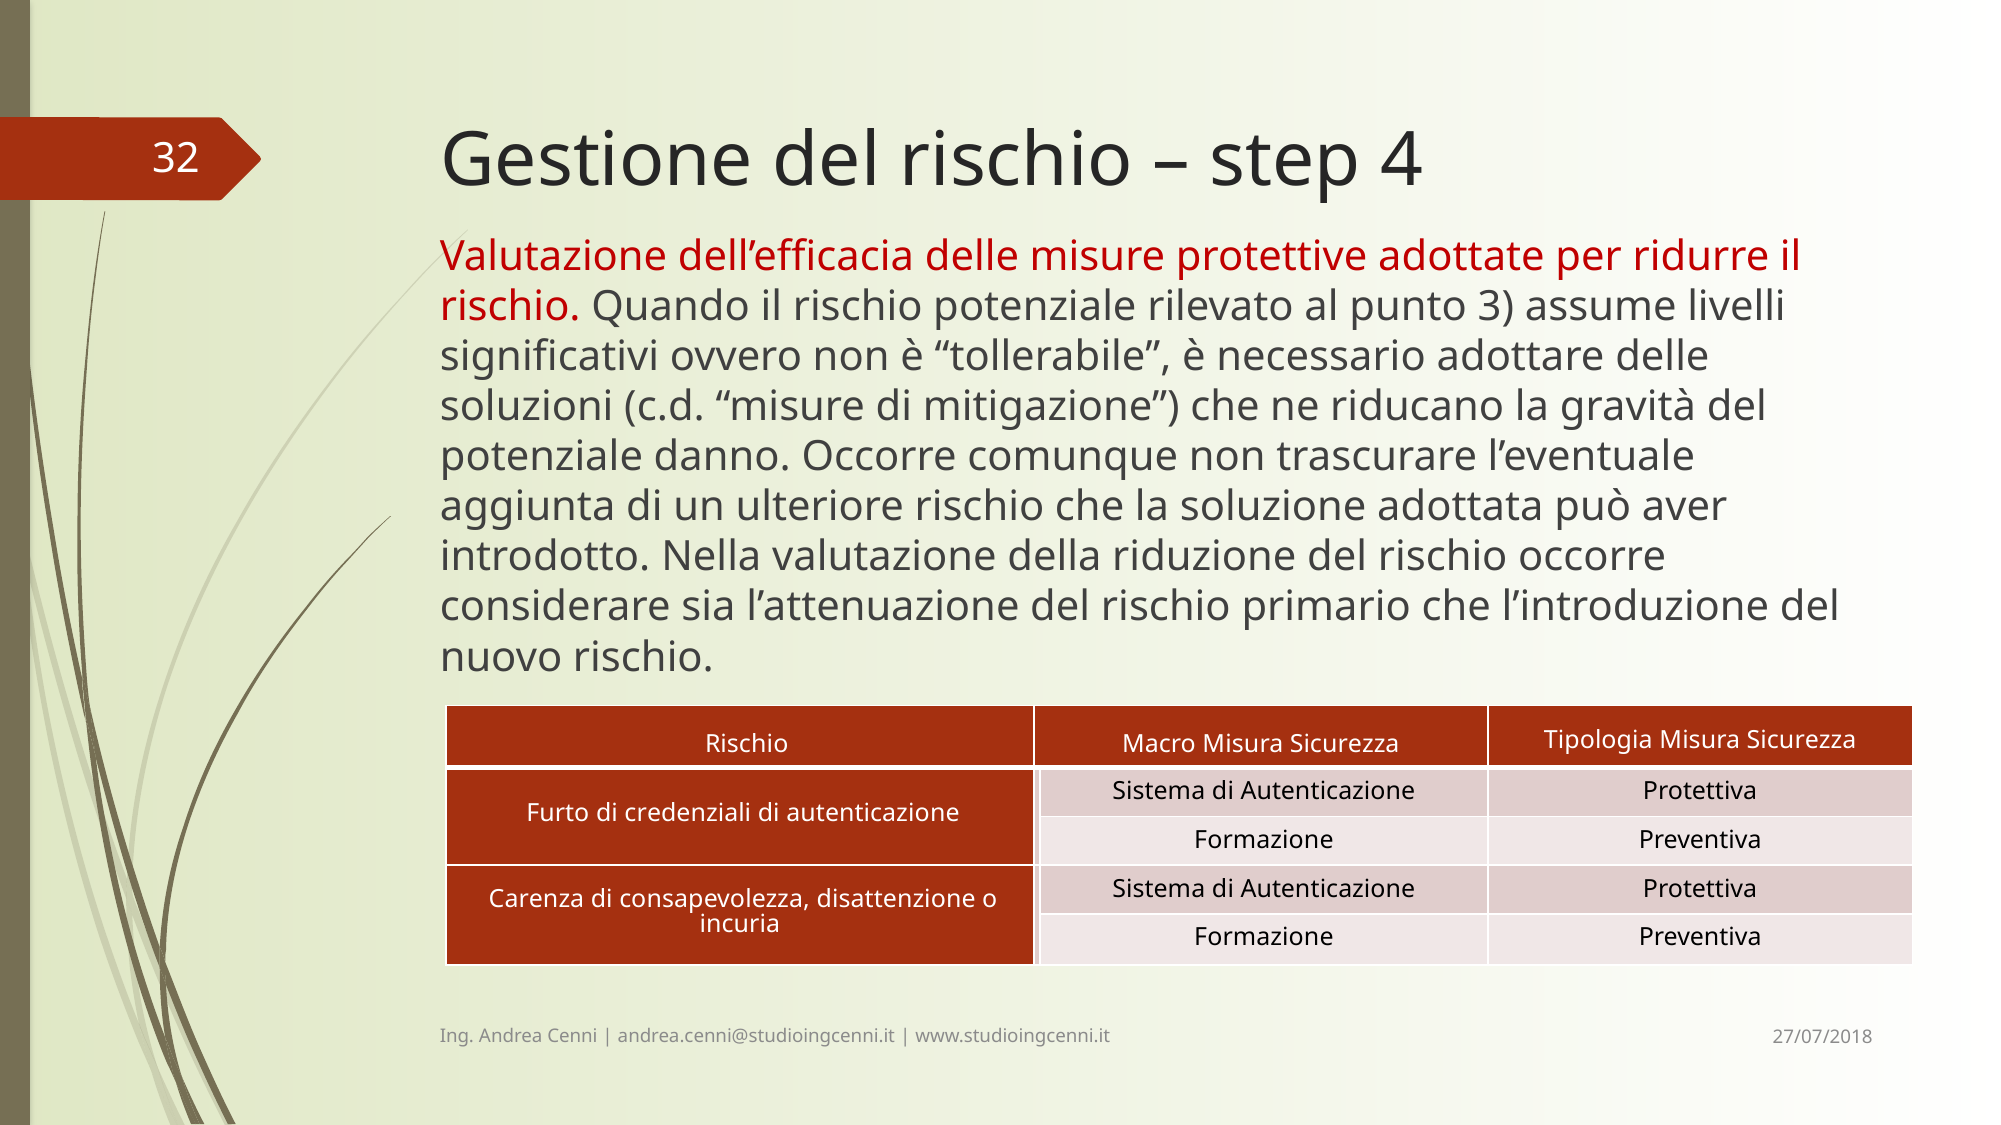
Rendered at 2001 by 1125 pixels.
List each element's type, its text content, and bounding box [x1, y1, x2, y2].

table_header Macro Misura Sicurezza [1035, 706, 1487, 765]
table_cell Formazione [1041, 915, 1487, 964]
table_cell Furto di credenziali di autenticazione [447, 770, 1033, 864]
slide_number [1699, 1005, 1888, 1067]
table_cell Preventiva [1489, 915, 1912, 964]
table_header Rischio [447, 706, 1033, 765]
table_cell Protettiva [1489, 866, 1912, 913]
table_header Tipologia Misura Sicurezza [1489, 706, 1912, 765]
title Gestione del rischio – step 4 [425, 102, 1888, 221]
table_cell Formazione [1041, 817, 1487, 864]
table_cell [1035, 770, 1039, 864]
table_cell Sistema di Autenticazione [1041, 866, 1487, 913]
list Valutazione dell’efficacia delle misure protettive adottate per ridurre il rischio. Quando il rischio potenziale rilevato al punto 3) assume livelli significativi ovvero non è “tollerabile”, è necessario adottare delle soluzioni (c.d. “misure di mitigazione”) che ne riducano la gravità del potenziale danno. Occorre comunque non trascurare l’eventuale aggiunta di un ulteriore rischio che la soluzione adottata può aver introdotto. Nella valutazione della riduzione del rischio occorre considerare sia l’attenuazione del rischio primario che l’introduzione del nuovo rischio. [424, 221, 1888, 706]
table_cell Sistema di Autenticazione [1041, 770, 1487, 816]
table_cell [1035, 866, 1039, 964]
table_cell Protettiva [1489, 770, 1912, 816]
footer Ing. Andrea Cenni | andrea.cenni@studioingcenni.it | www.studioingcenni.it [424, 1006, 1675, 1067]
table_cell Preventiva [1489, 817, 1912, 864]
slide_number 32 [87, 129, 216, 190]
table_cell Carenza di consapevolezza, disattenzione o incuria [447, 866, 1033, 964]
